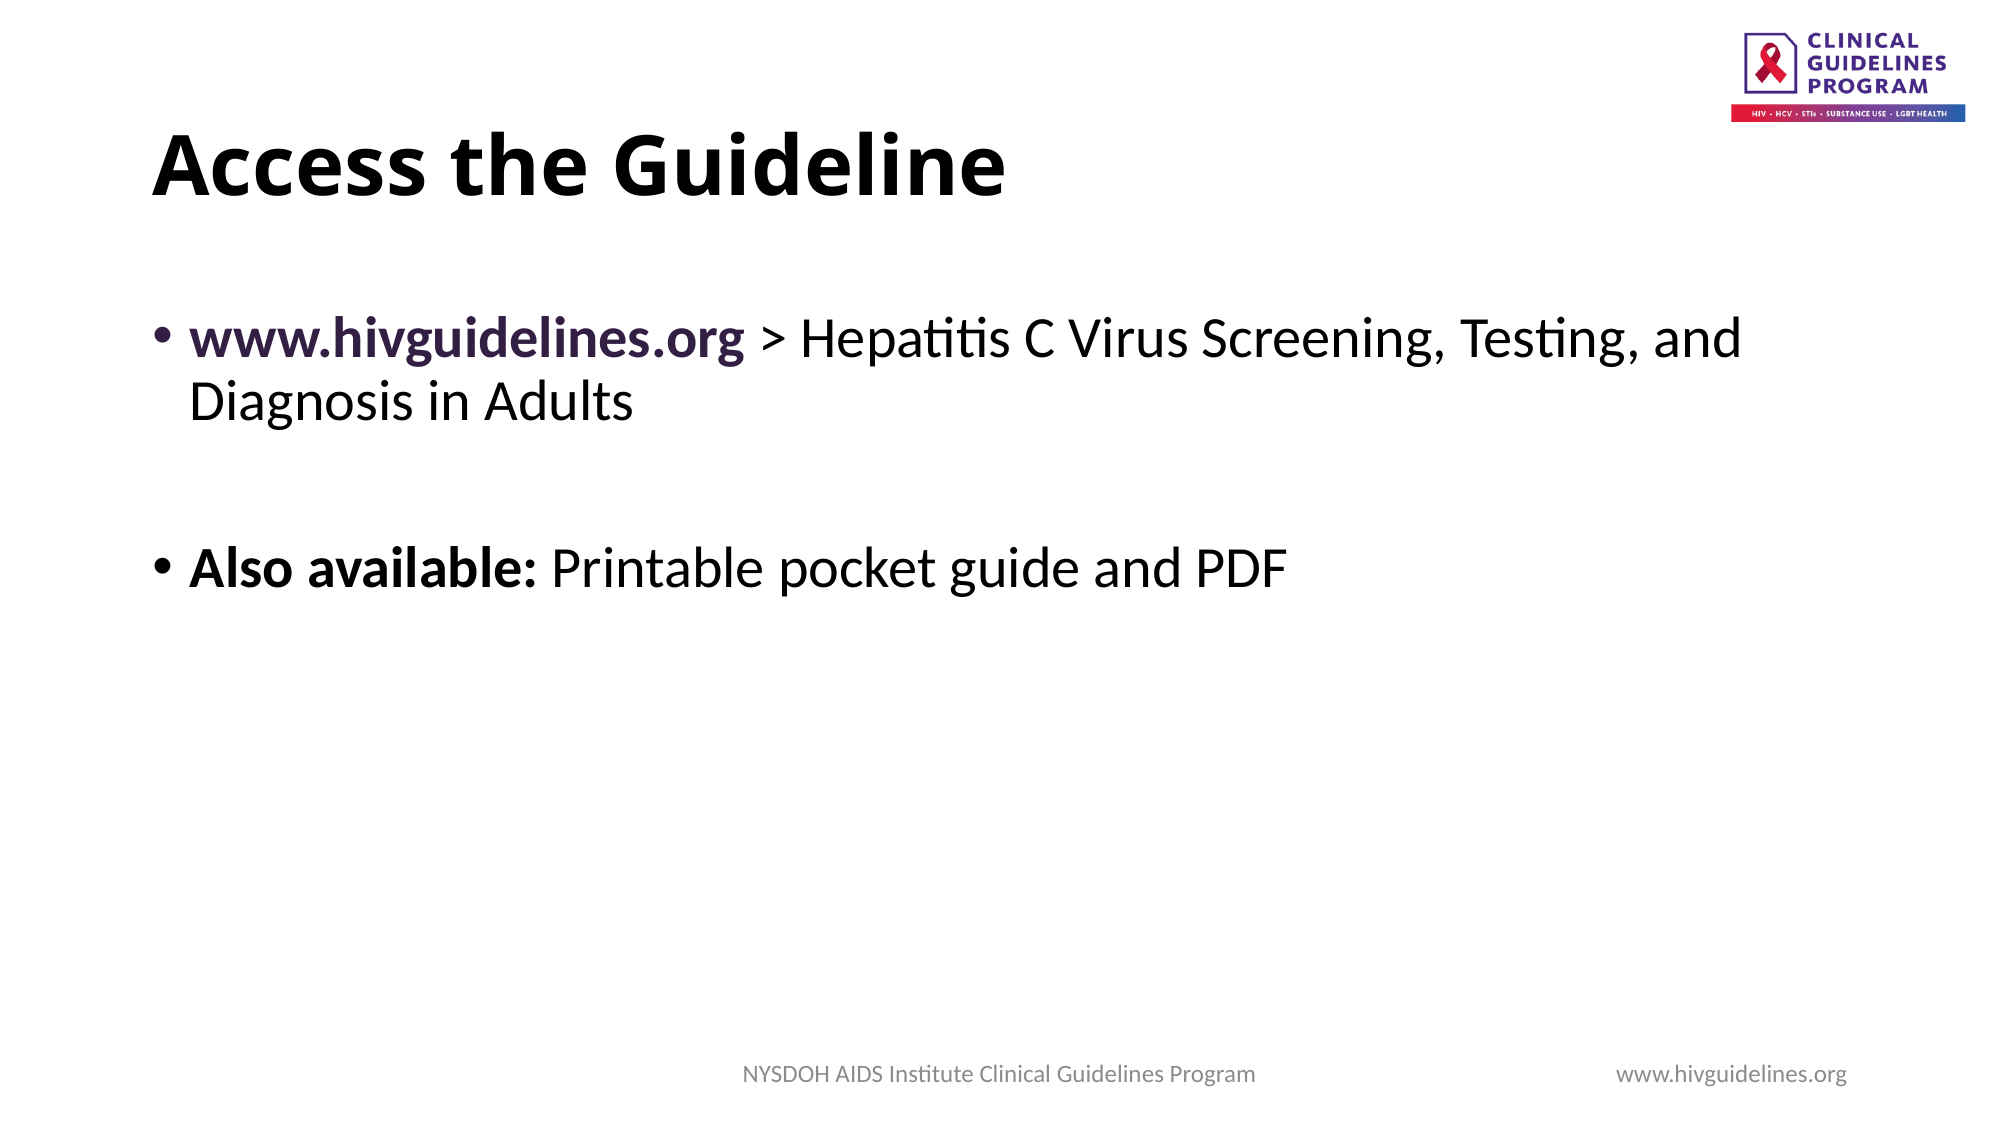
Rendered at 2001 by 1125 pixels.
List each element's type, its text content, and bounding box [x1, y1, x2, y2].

footer NYSDOH AIDS Institute Clinical Guidelines Program [662, 1042, 1338, 1103]
slide_number www.hivguidelines.org [1412, 1042, 1863, 1103]
picture [1731, 20, 1966, 122]
list www.hivguidelines.org > Hepatitis C Virus Screening, Testing, and Diagnosis in Adults Also available: Printable pocket guide and PDF [137, 299, 1863, 1014]
title Access the Guideline [137, 59, 1863, 278]
